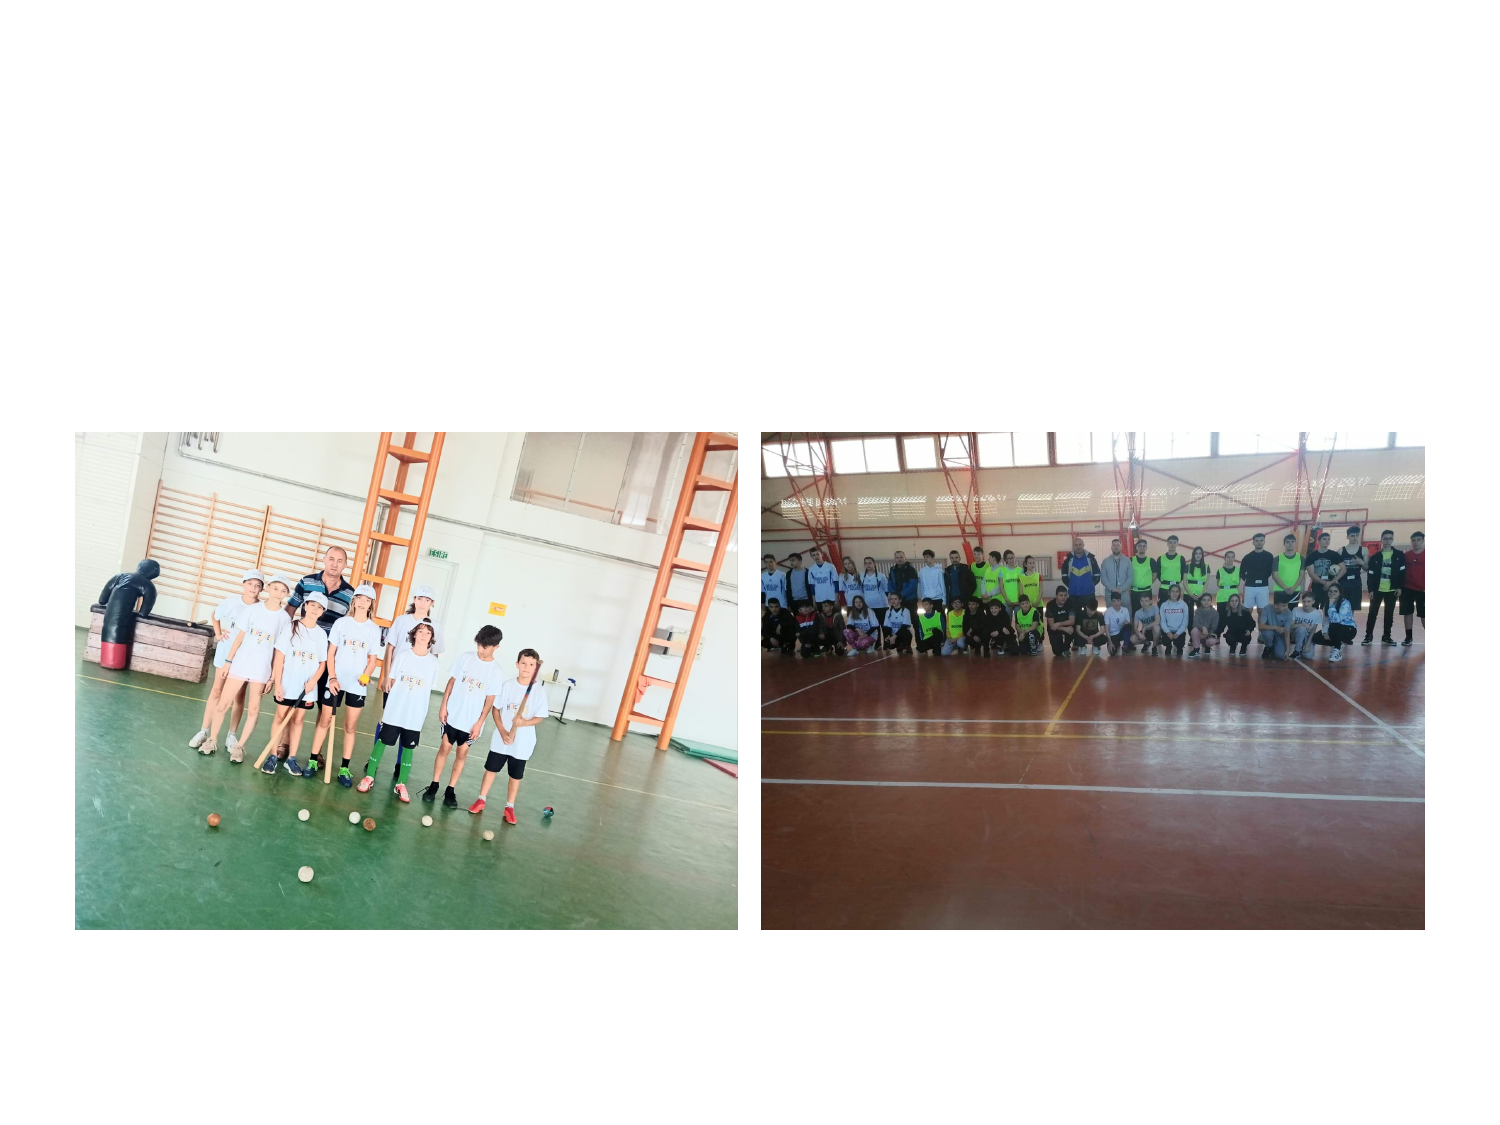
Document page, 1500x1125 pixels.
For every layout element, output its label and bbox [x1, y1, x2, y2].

list [761, 431, 1426, 930]
list [74, 431, 738, 930]
